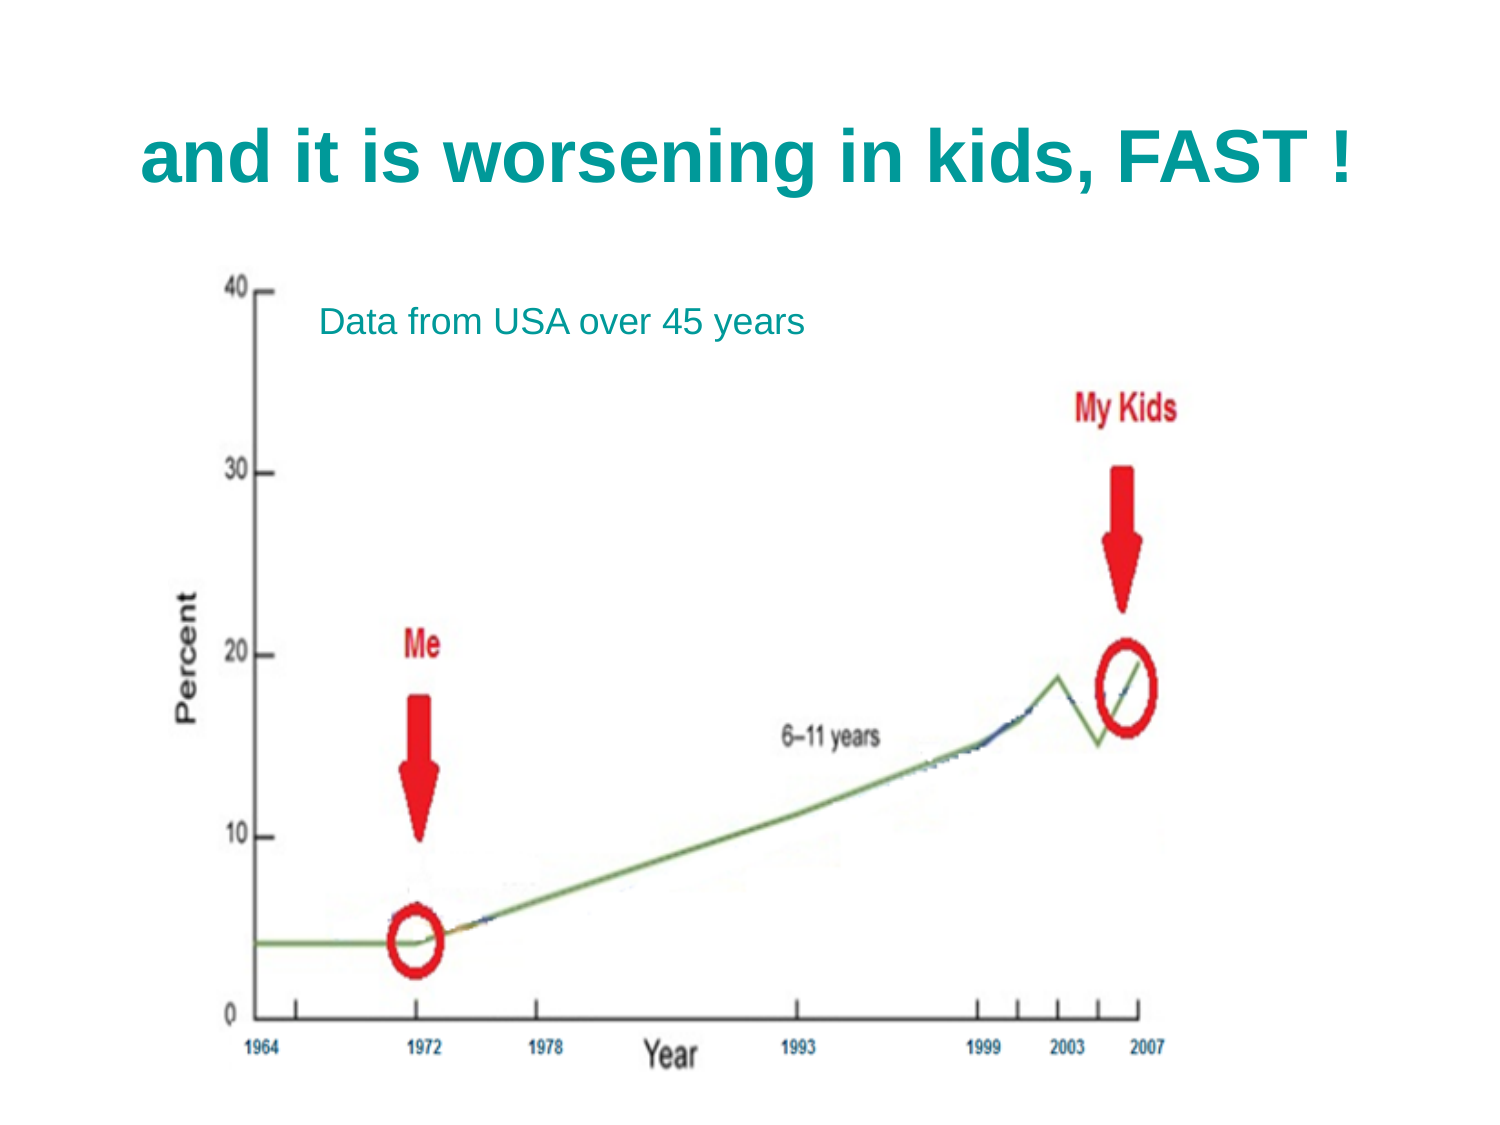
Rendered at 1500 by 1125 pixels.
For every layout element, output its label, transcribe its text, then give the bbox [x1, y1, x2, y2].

title and it is worsening in kids, FAST ! [124, 18, 1426, 207]
picture [167, 265, 1200, 1083]
